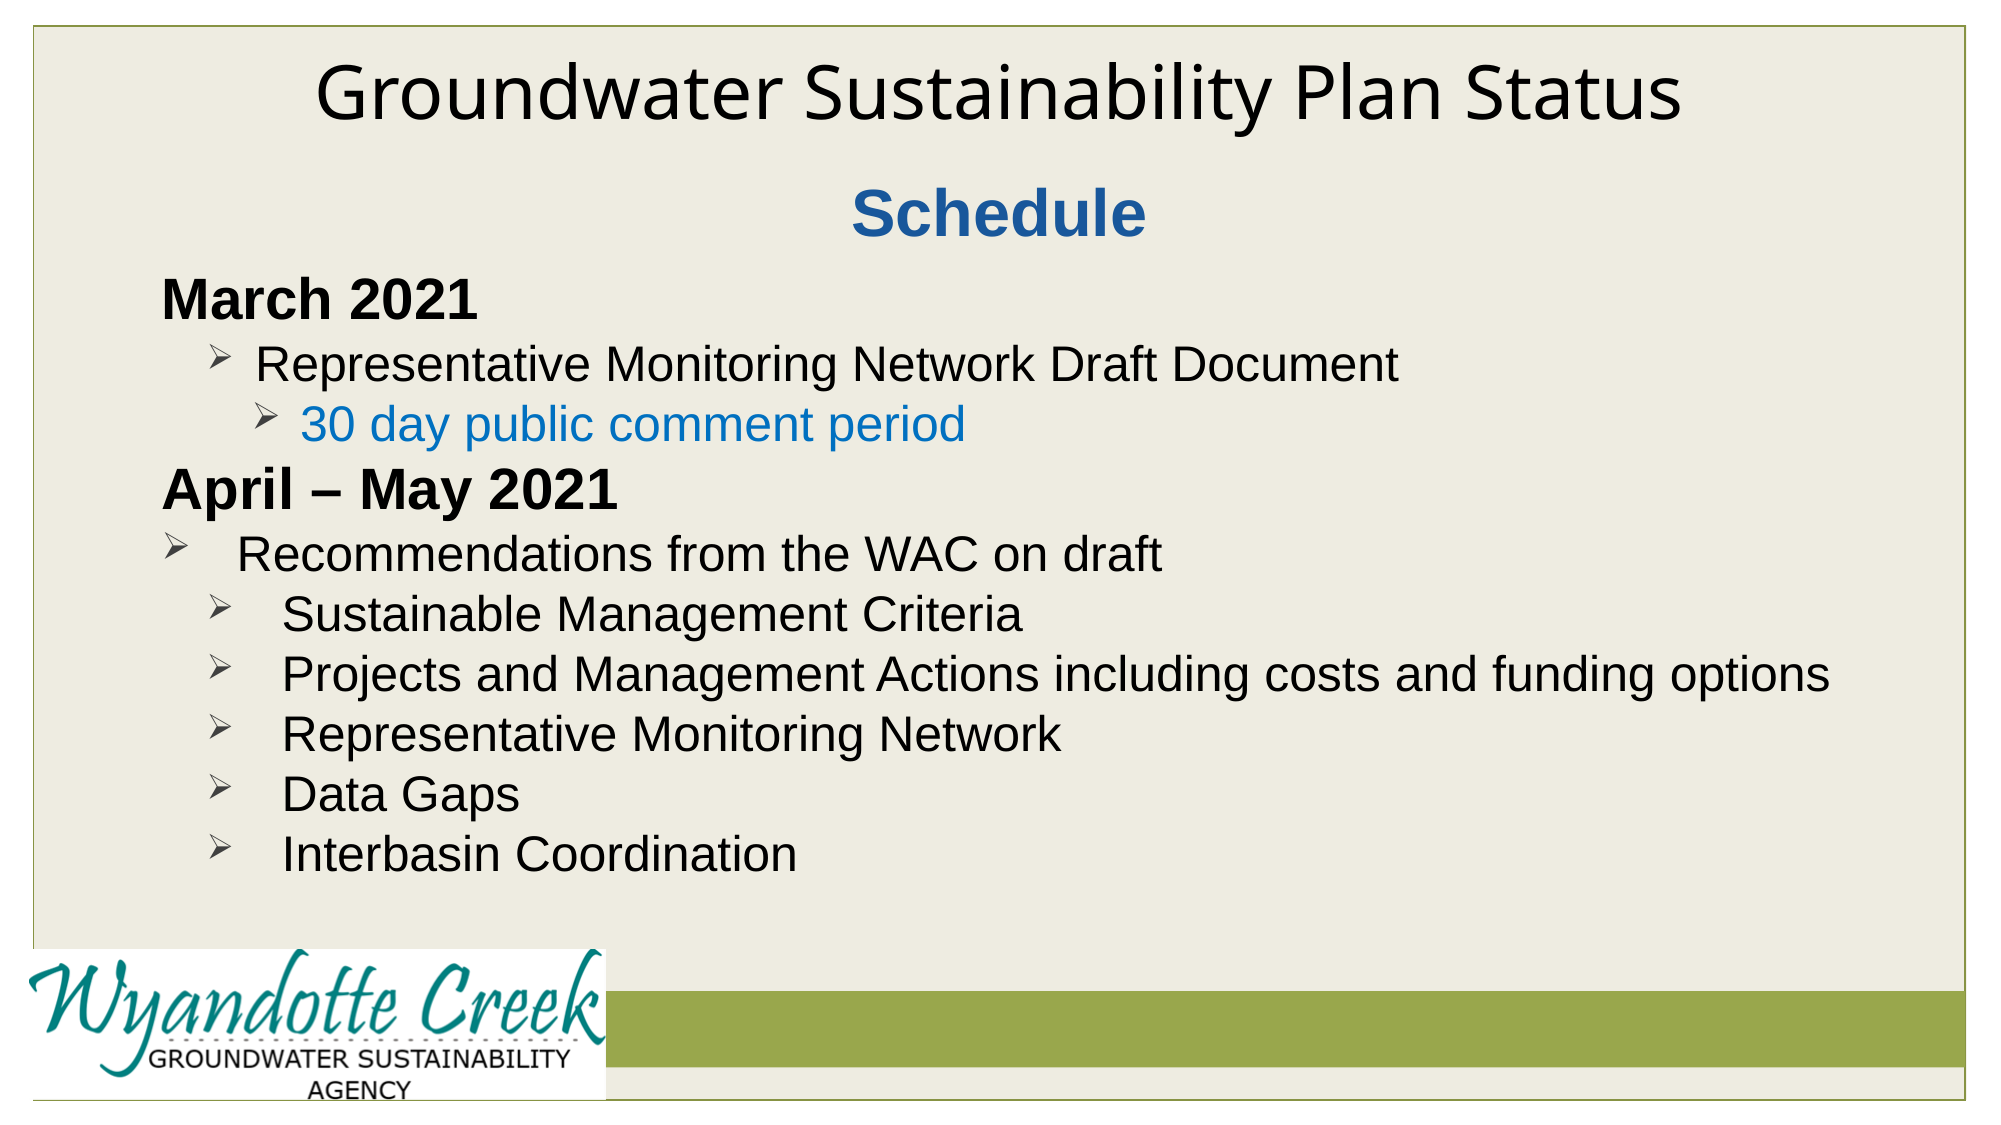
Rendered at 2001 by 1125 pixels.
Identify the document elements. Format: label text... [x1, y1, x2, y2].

text_box Groundwater Sustainability Plan Status [299, 37, 1700, 161]
picture [29, 949, 606, 1101]
text_box [137, 286, 1488, 1049]
text_box Schedule March 2021 Representative Monitoring Network Draft Document 30 day public comment period April – May 2021 Recommendations from the WAC on draft Sustainable Management Criteria Projects and Management Actions including costs and funding options Representative Monitoring Network Data Gaps Interbasin Coordination [146, 161, 1852, 906]
